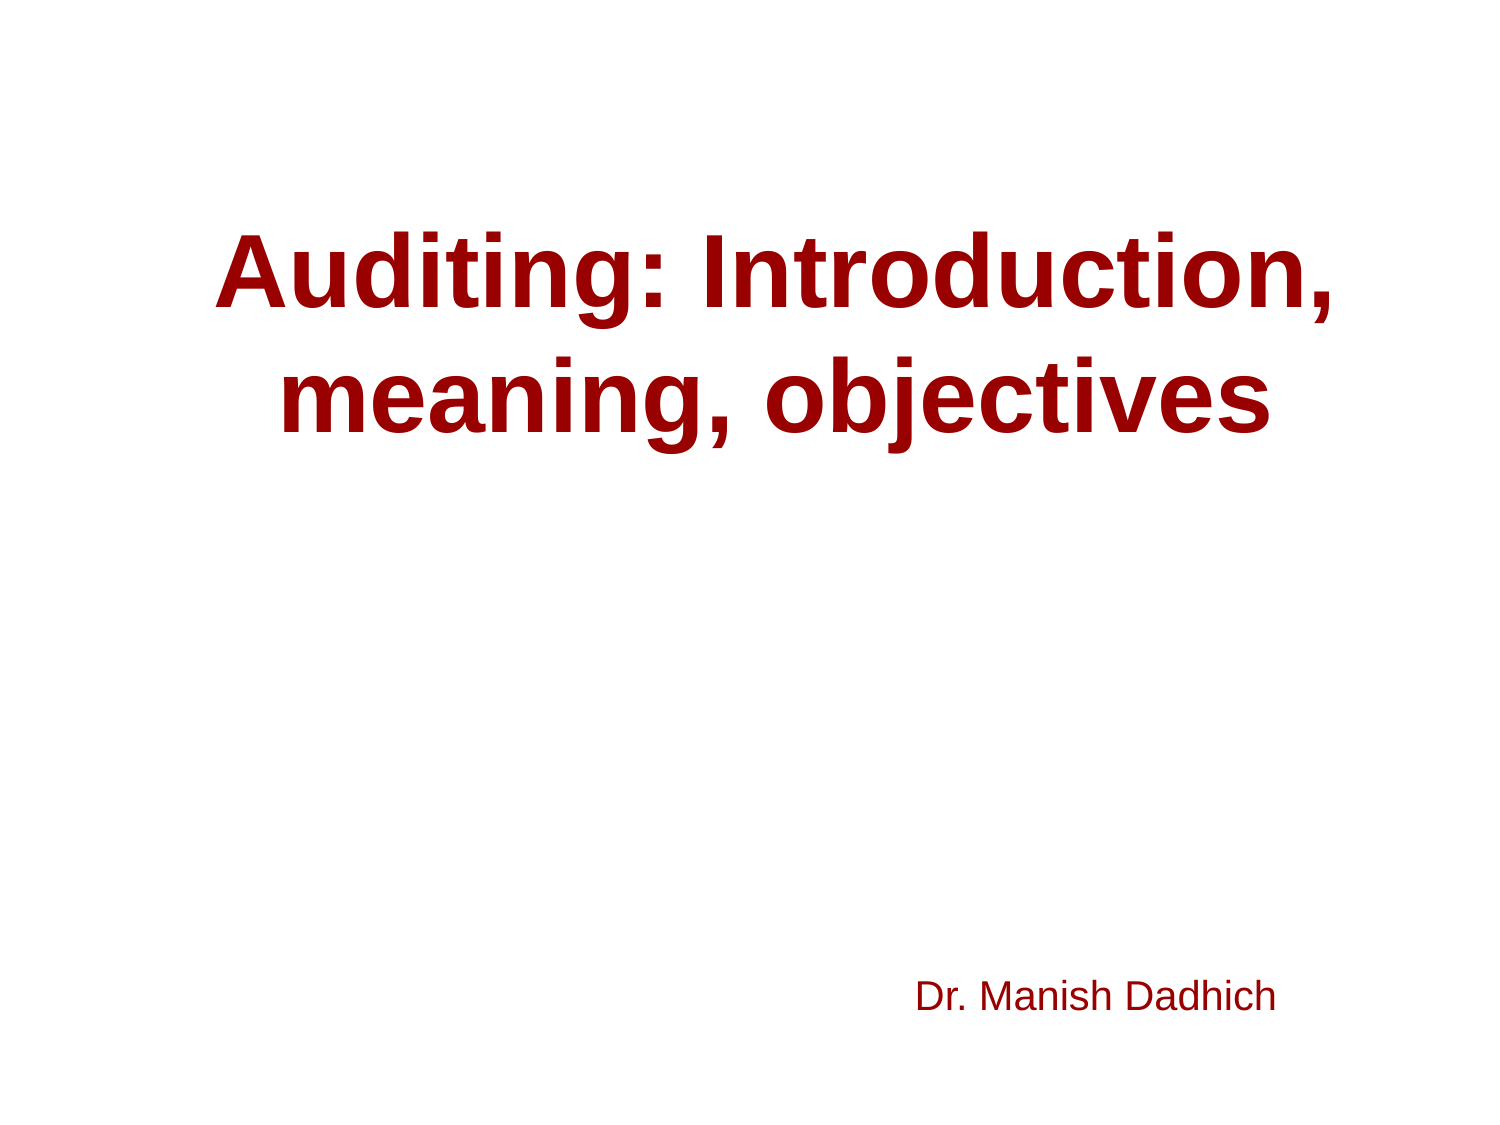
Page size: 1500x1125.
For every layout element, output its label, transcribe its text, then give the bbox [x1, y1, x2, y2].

text_box Dr. Manish Dadhich [912, 966, 1488, 1019]
title Auditing: Introduction, meaning, objectives [137, 201, 1413, 454]
